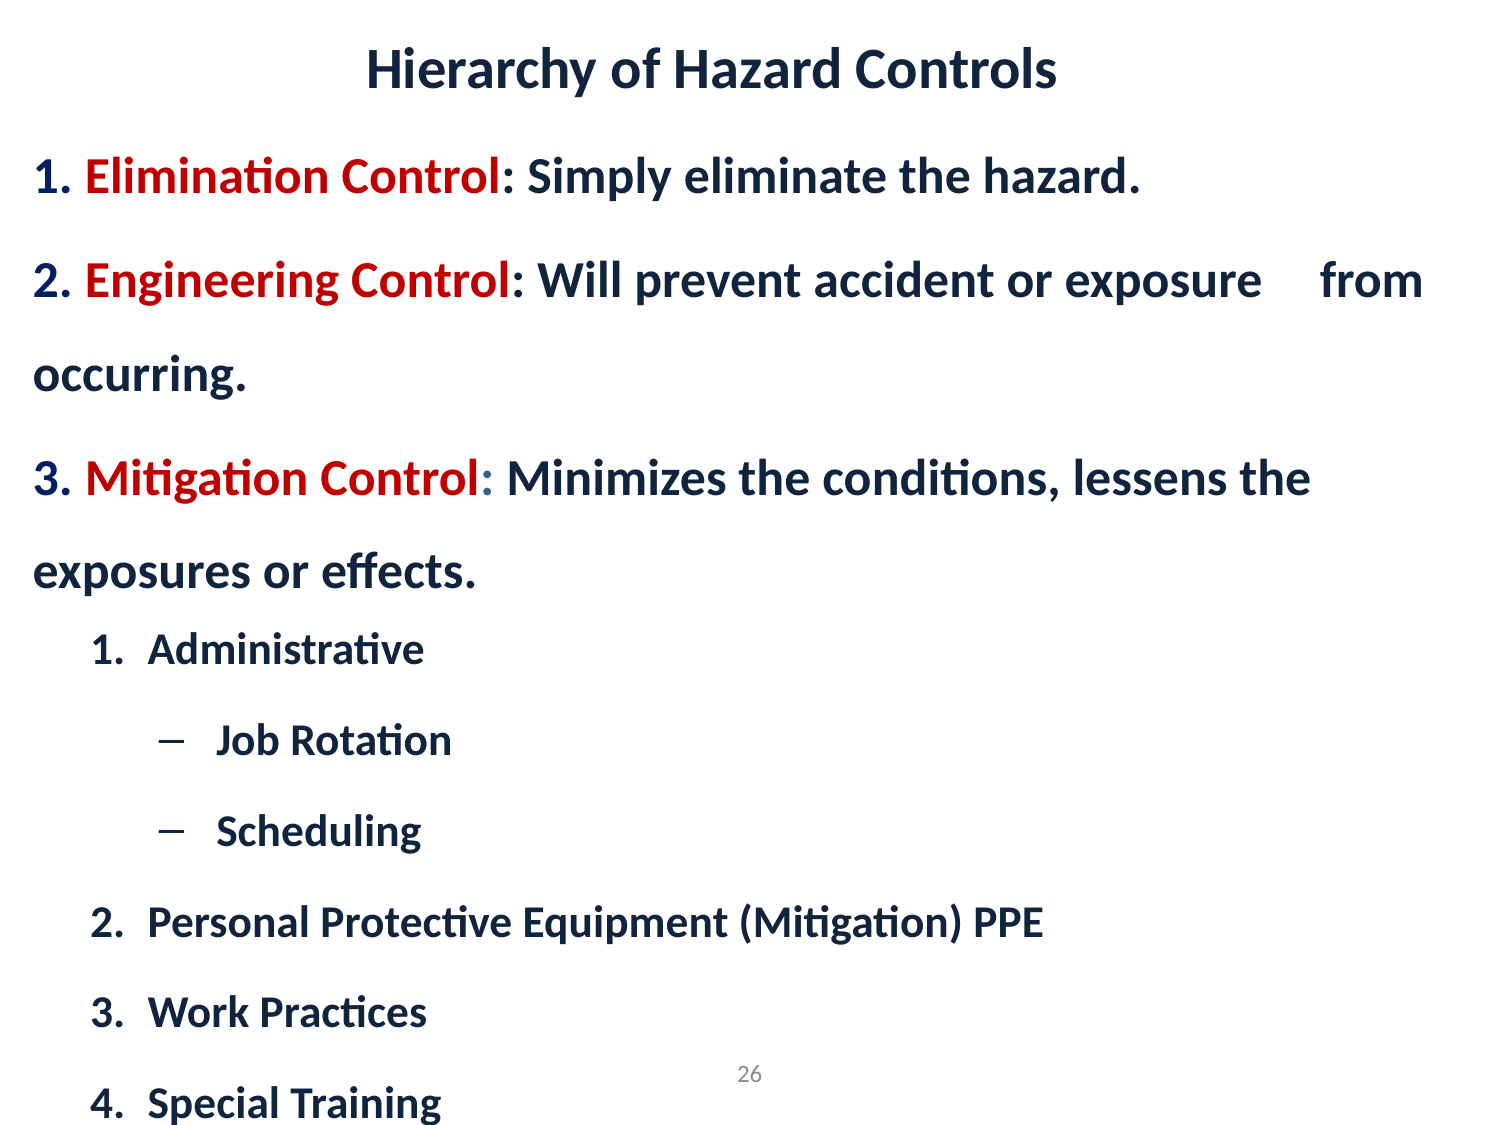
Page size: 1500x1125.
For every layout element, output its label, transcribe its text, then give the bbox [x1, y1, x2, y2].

list Hierarchy of Hazard Controls 1. Elimination Control: Simply eliminate the hazard. 2. Engineering Control: Will prevent accident or exposure from occurring. 3. Mitigation Control: Minimizes the conditions, lessens the exposures or effects. Administrative Job Rotation Scheduling Personal Protective Equipment (Mitigation) PPE Work Practices Special Training [0, 0, 1488, 1125]
